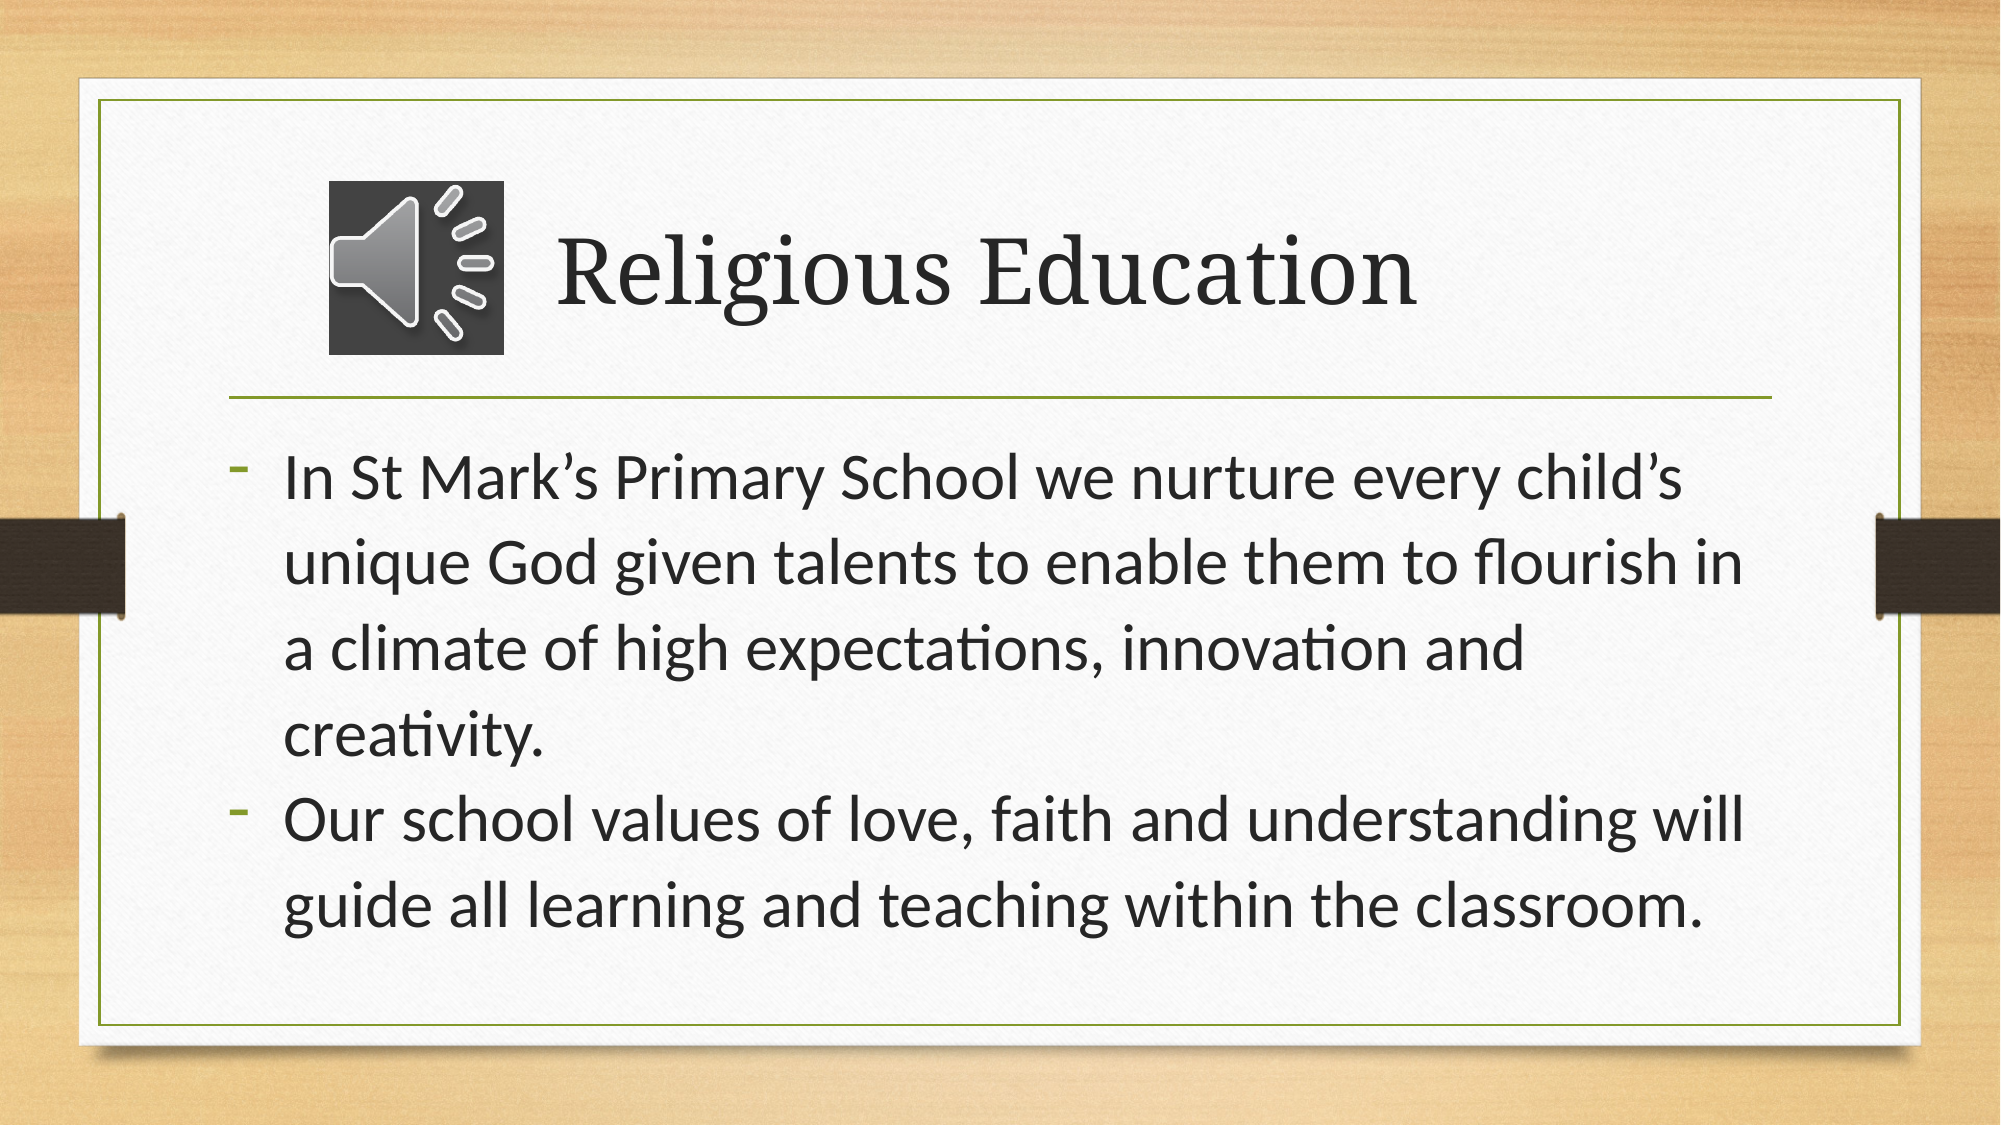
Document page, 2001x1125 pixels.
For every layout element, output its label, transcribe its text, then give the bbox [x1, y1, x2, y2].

title Religious Education [212, 161, 1788, 375]
list In St Mark’s Primary School we nurture every child’s unique God given talents to enable them to flourish in a climate of high expectations, innovation and creativity. Our school values of love, faith and understanding will guide all learning and teaching within the classroom. [212, 419, 1788, 964]
picture [0, 0, 2001, 1125]
